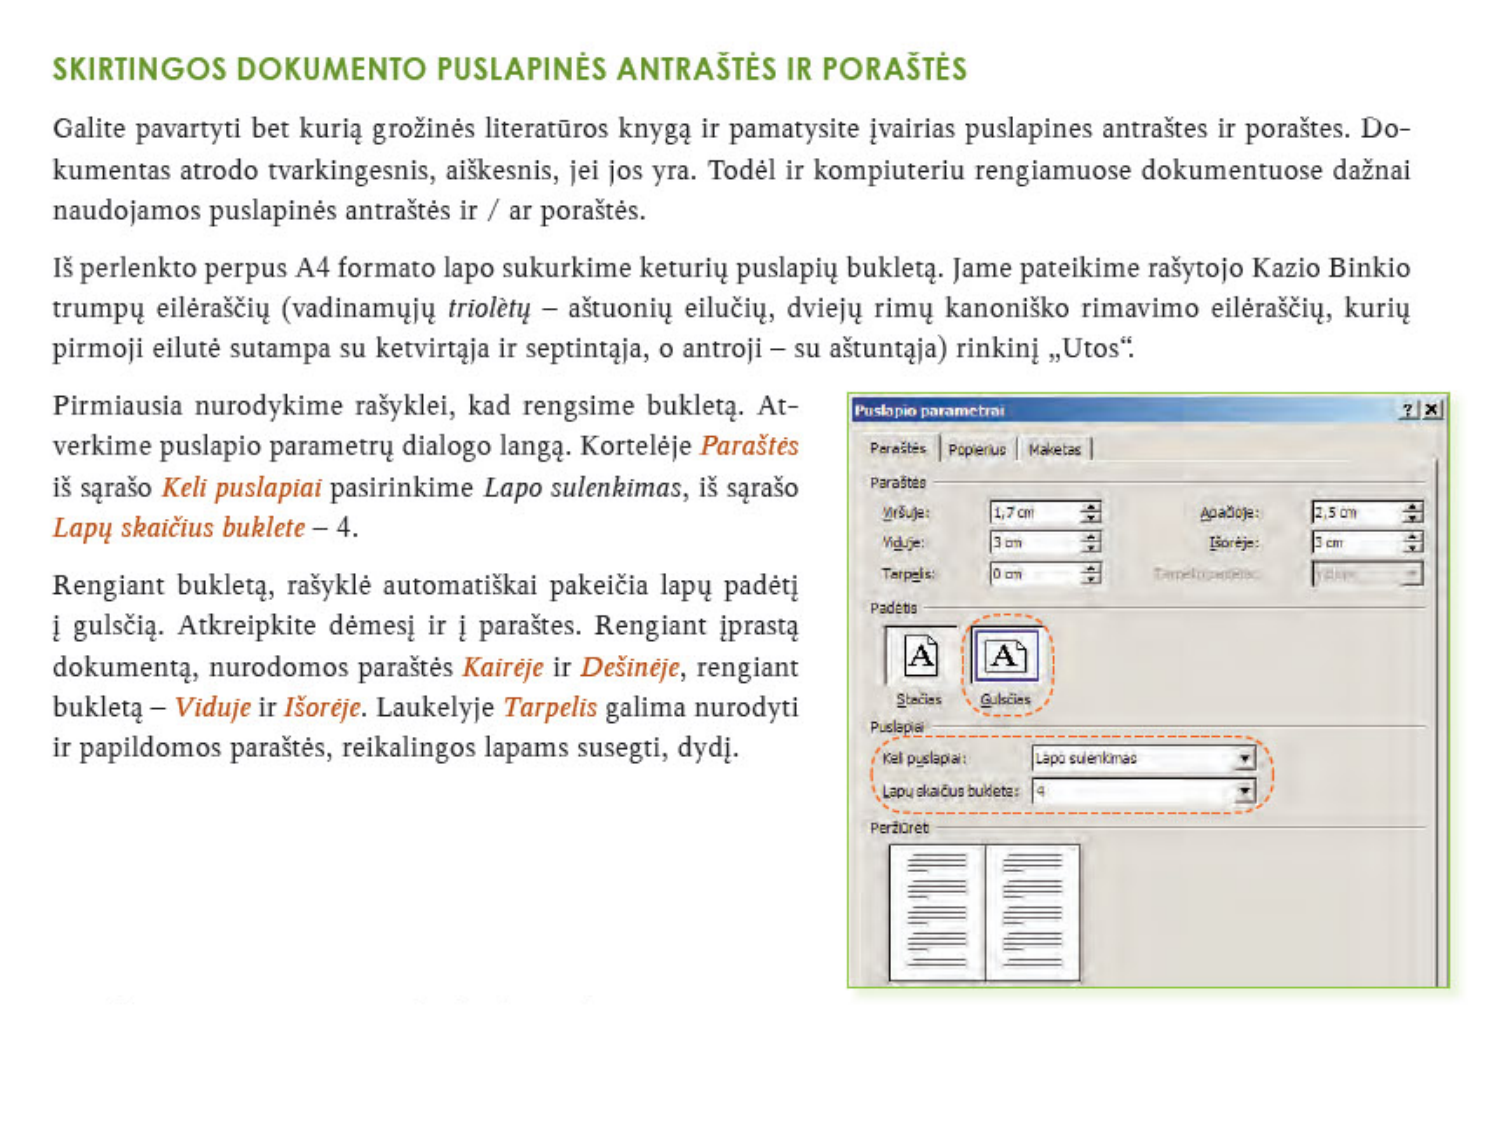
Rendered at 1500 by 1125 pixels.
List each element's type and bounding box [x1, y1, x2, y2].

picture [35, 35, 1468, 1008]
